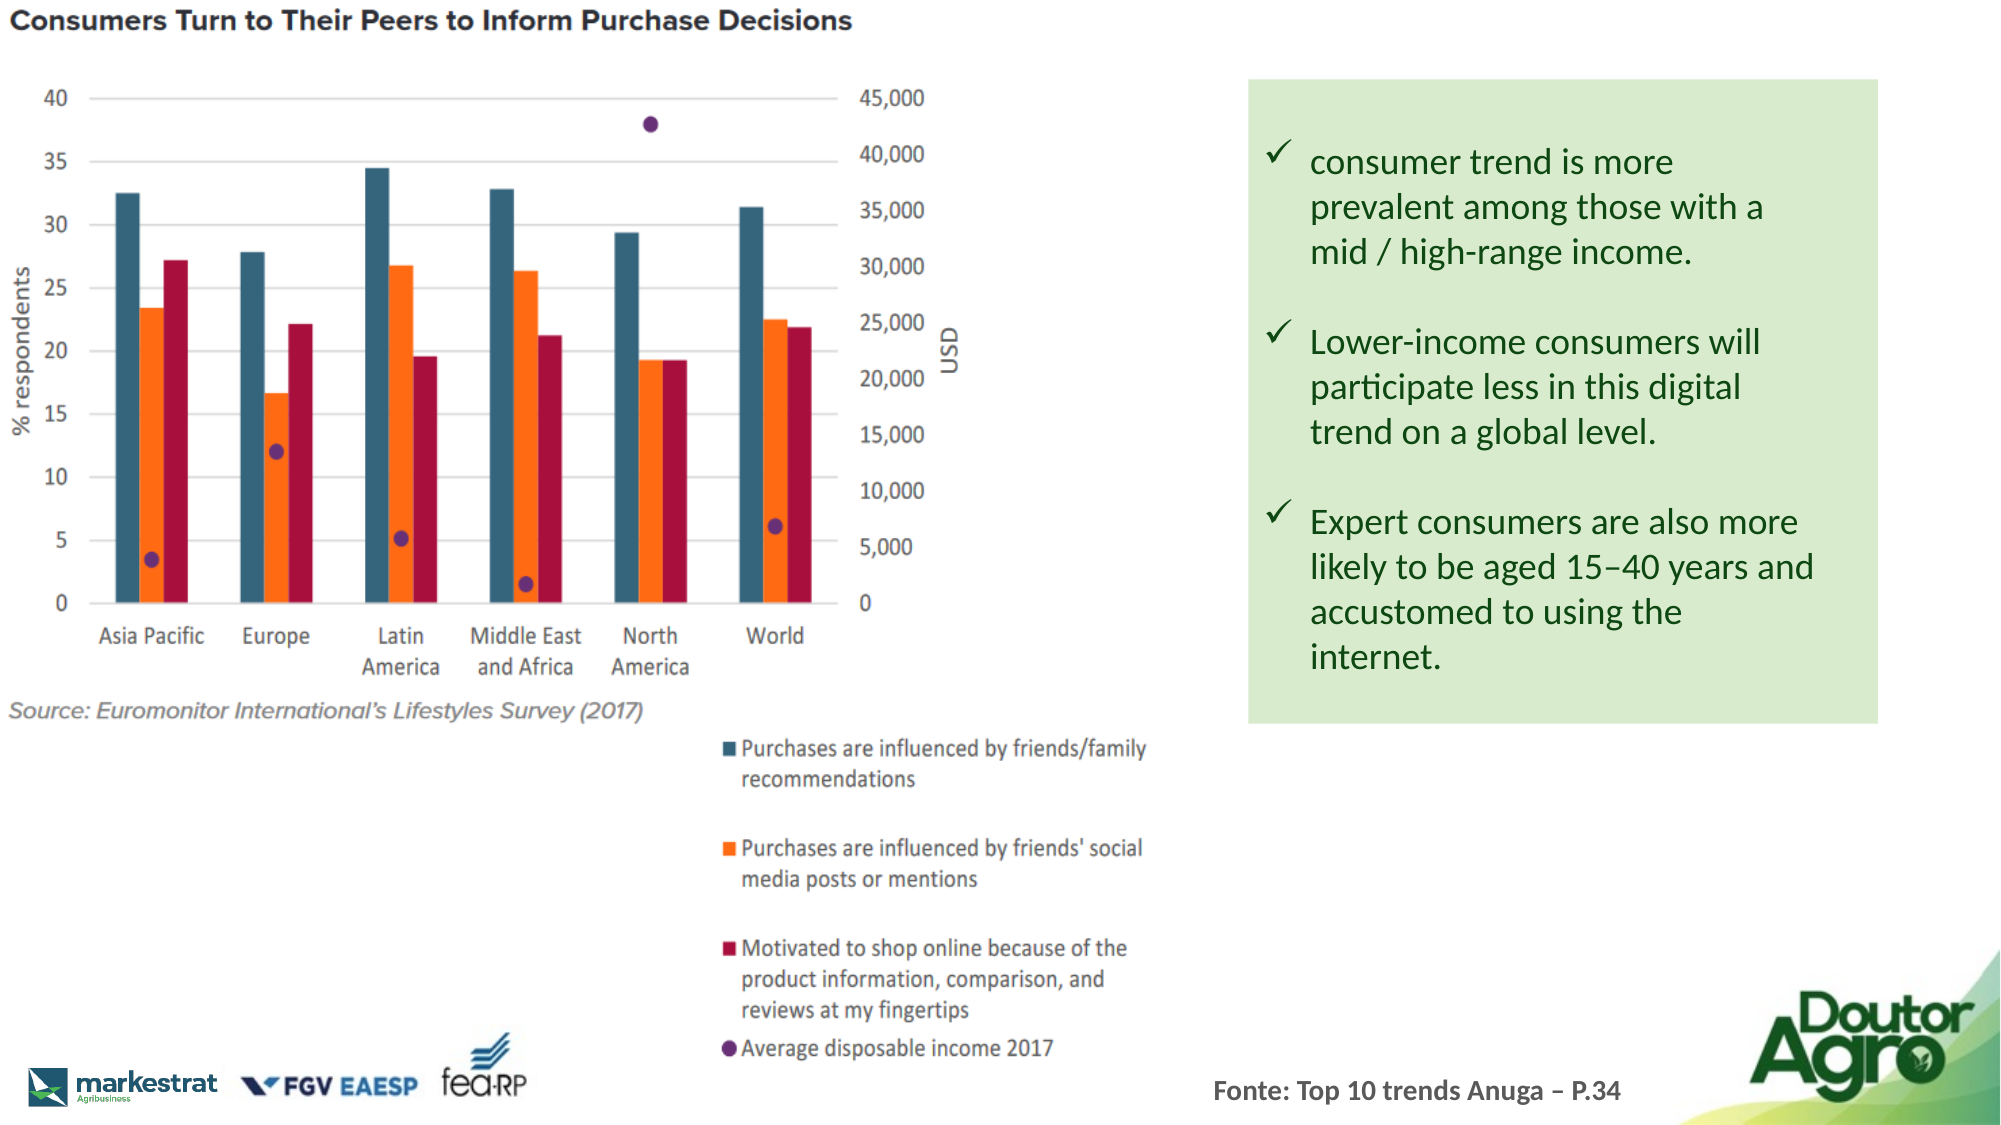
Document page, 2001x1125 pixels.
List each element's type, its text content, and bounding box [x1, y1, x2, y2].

text_box Fonte: Top 10 trends Anuga – P.34 [1198, 1064, 1643, 1115]
picture [0, 0, 2001, 1125]
text_box [1248, 79, 1878, 724]
text_box consumer trend is more prevalent among those with a mid / high-range income. Lower-income consumers will participate less in this digital trend on a global level. Expert consumers are also more likely to be aged 15–40 years and accustomed to using the internet. [1248, 129, 1834, 685]
